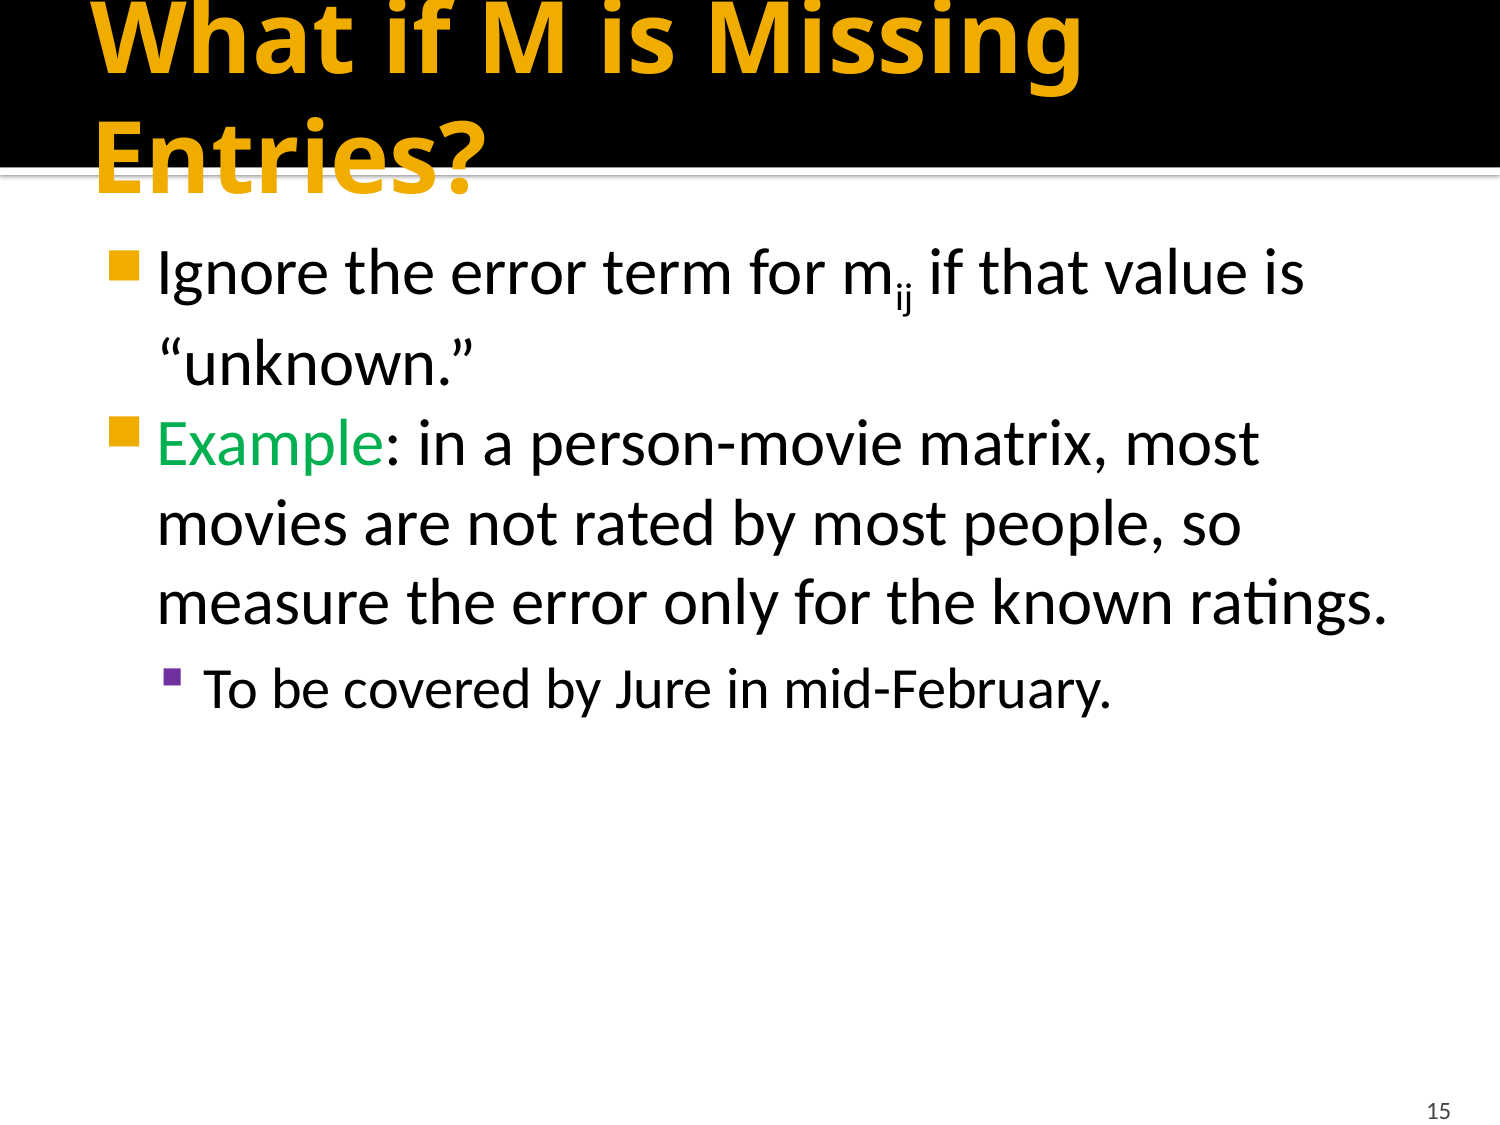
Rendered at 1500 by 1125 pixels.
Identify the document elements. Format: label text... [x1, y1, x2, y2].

title What if M is Missing Entries? [75, 12, 1500, 175]
list Ignore the error term for mij if that value is “unknown.” Example: in a person-movie matrix, most movies are not rated by most people, so measure the error only for the known ratings. To be covered by Jure in mid-February. [75, 212, 1475, 1075]
slide_number 15 [1345, 1080, 1467, 1125]
